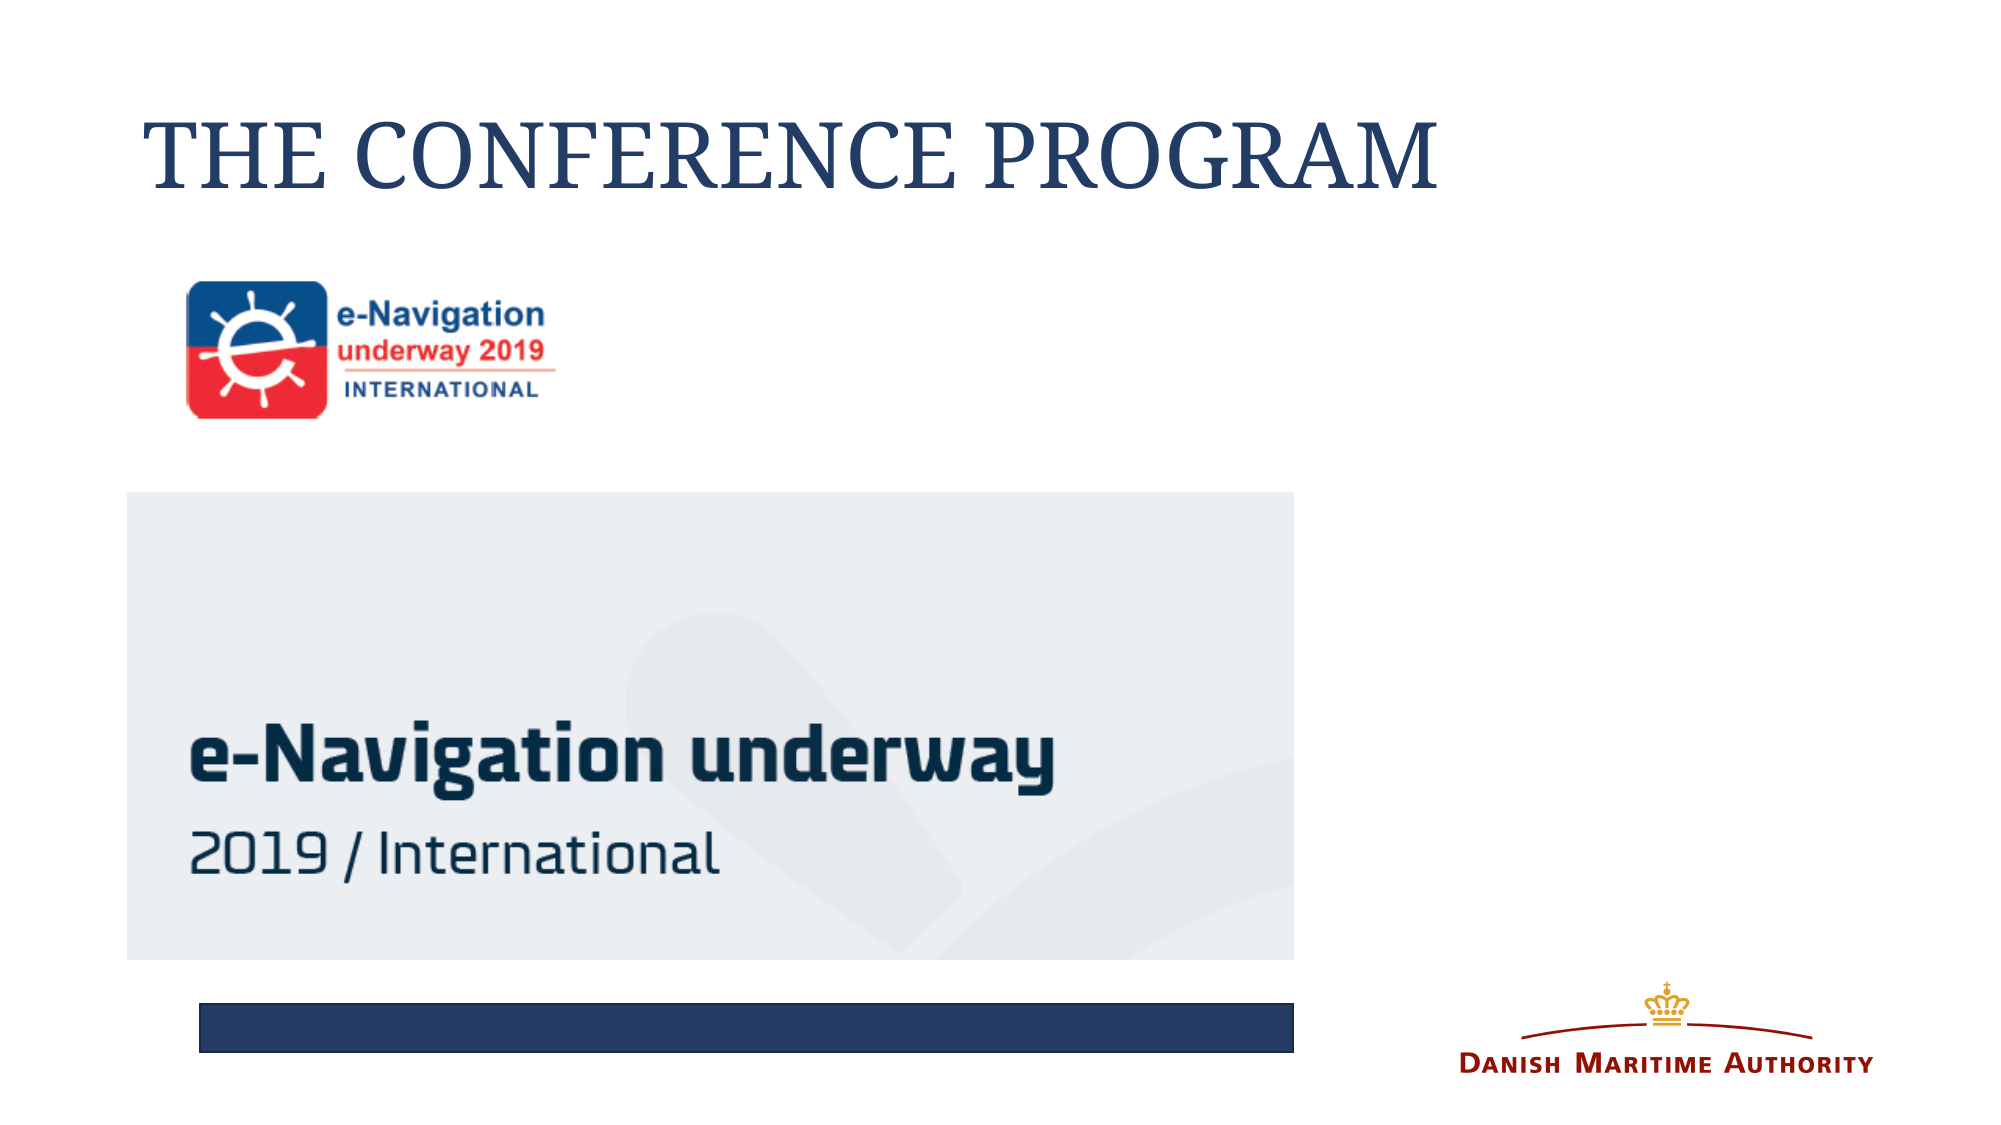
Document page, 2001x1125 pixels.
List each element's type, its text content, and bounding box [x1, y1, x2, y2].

text_box [199, 1003, 1294, 1053]
title the Conference Program [127, 101, 1834, 223]
picture [1460, 975, 1873, 1079]
picture [127, 244, 1294, 960]
